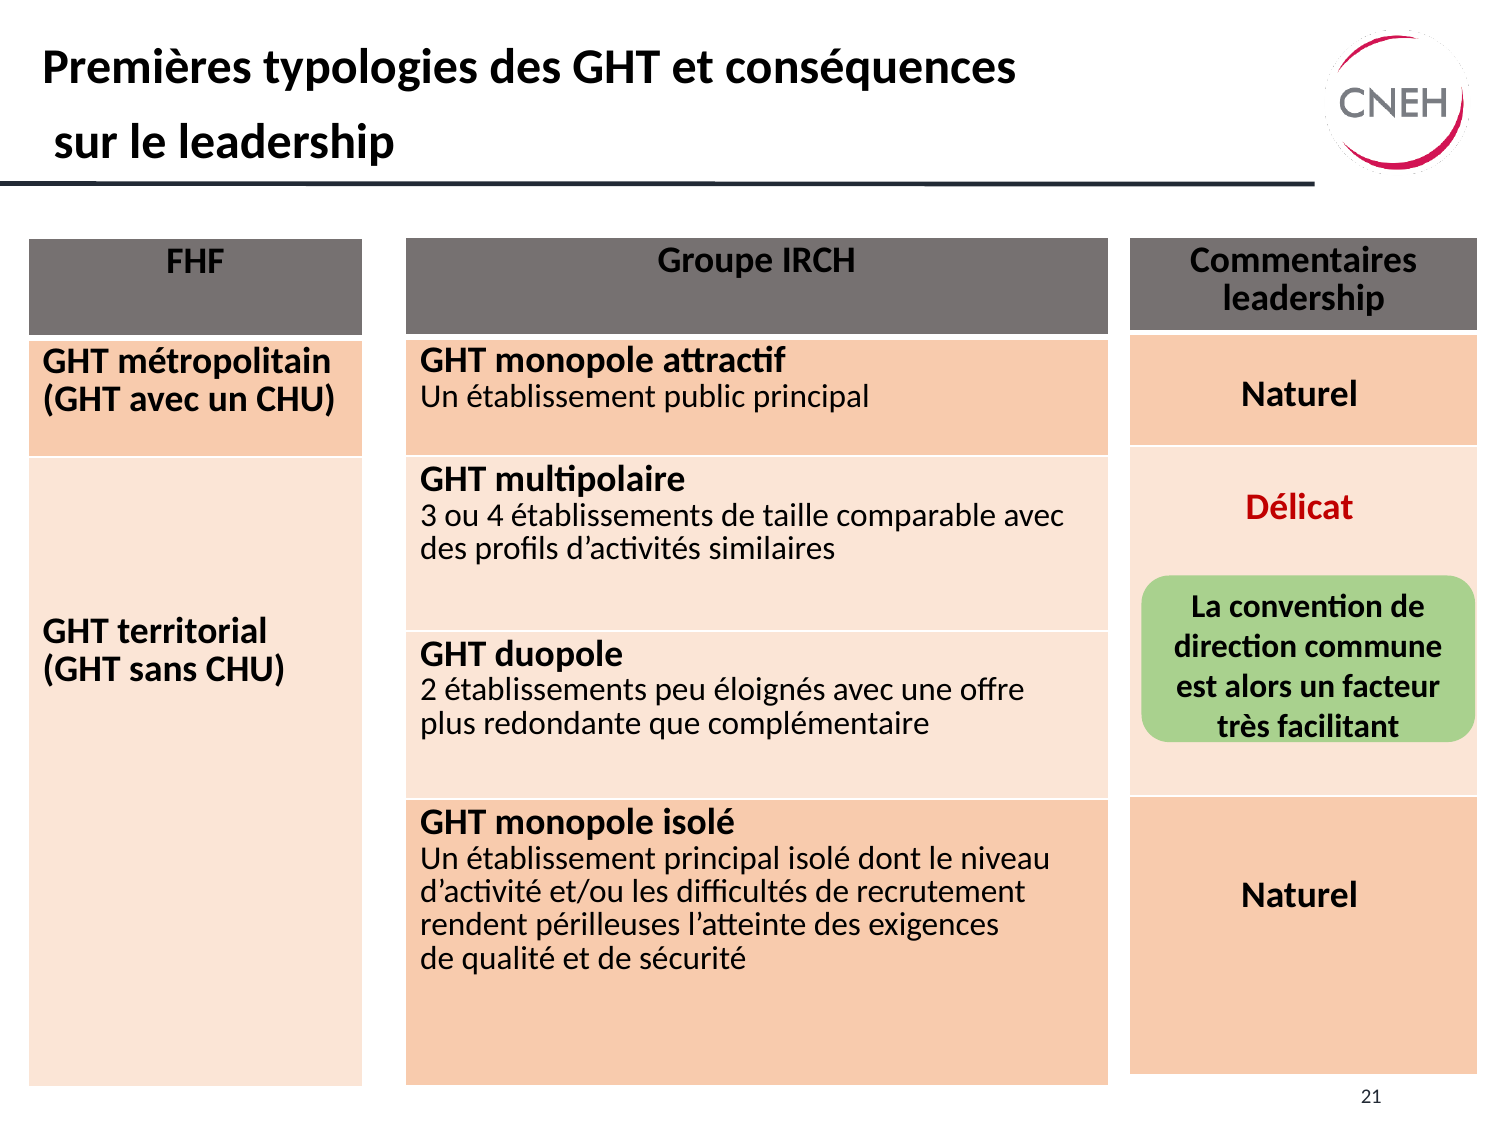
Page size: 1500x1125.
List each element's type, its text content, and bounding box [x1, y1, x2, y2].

table_cell GHT multipolaire 3 ou 4 établissements de taille comparable avec des profils d’activités similaires [406, 457, 1108, 630]
text_box La convention de direction commune est alors un facteur très facilitant [1141, 575, 1476, 743]
slide_number 21 [1059, 1065, 1397, 1125]
table_header FHF [29, 239, 362, 335]
table_cell Naturel [1130, 335, 1477, 445]
table_cell GHT territorial (GHT sans CHU) [29, 458, 362, 1086]
table_cell Délicat [1130, 447, 1477, 795]
table_cell Naturel [1130, 797, 1477, 1074]
table_header Commentaires leadership [1130, 238, 1477, 330]
table_header Groupe IRCH [406, 238, 1108, 334]
table_cell GHT monopole attractif Un établissement public principal [406, 340, 1108, 455]
table_cell GHT monopole isolé Un établissement principal isolé dont le niveau d’activité et/ou les difficultés de recrutement rendent périlleuses l’atteinte des exigences de qualité et de sécurité [406, 800, 1108, 1085]
table_cell GHT métropolitain (GHT avec un CHU) [29, 341, 362, 456]
picture [1314, 19, 1480, 185]
table_cell GHT duopole 2 établissements peu éloignés avec une offre plus redondante que complémentaire [406, 632, 1108, 798]
text_box Premières typologies des GHT et conséquences sur le leadership [27, 32, 1424, 103]
